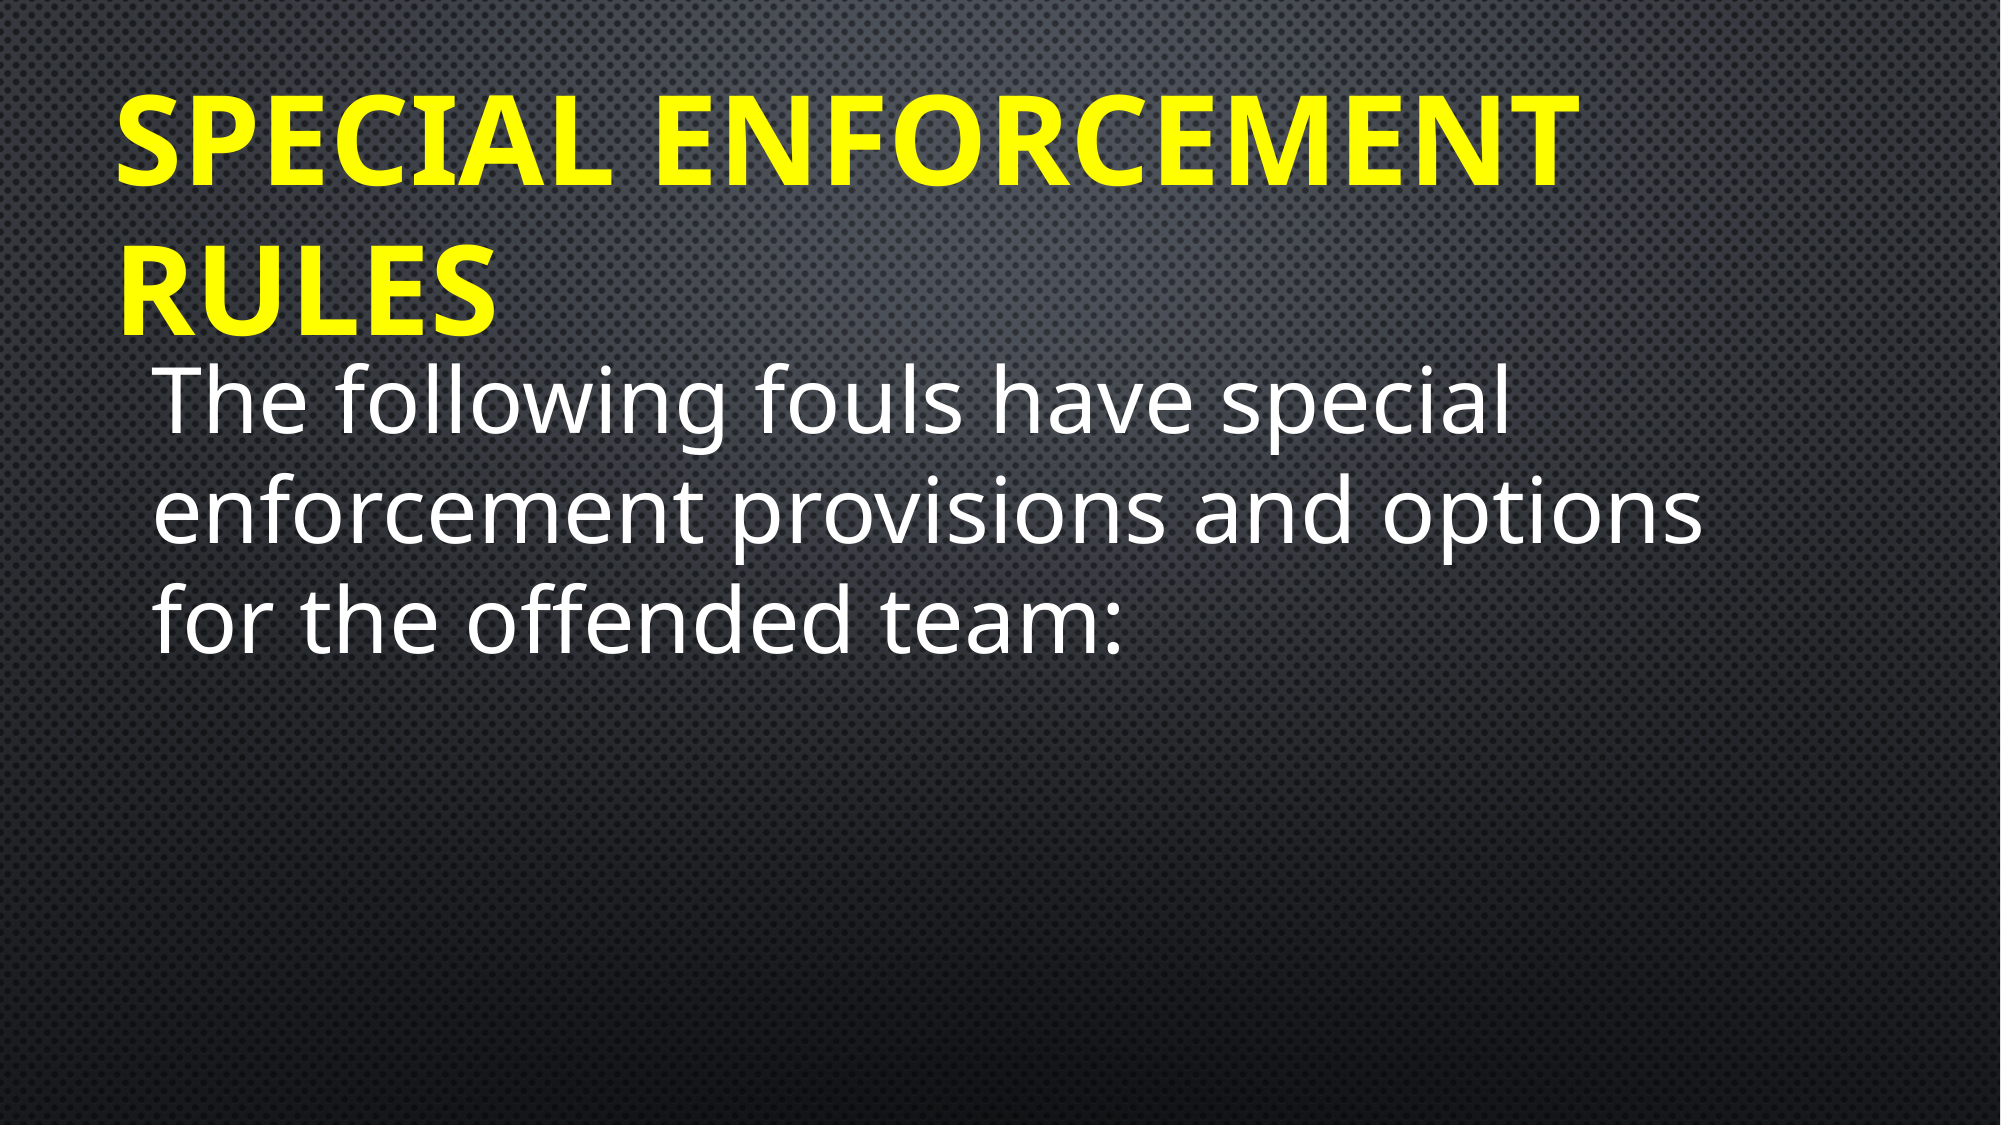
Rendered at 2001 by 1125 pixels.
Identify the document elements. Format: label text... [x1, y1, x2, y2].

text_box SPECIAL ENFORCEMENT RULES [98, 52, 1902, 368]
text_box The following fouls have special enforcement provisions and options for the offended team: [136, 368, 1864, 724]
